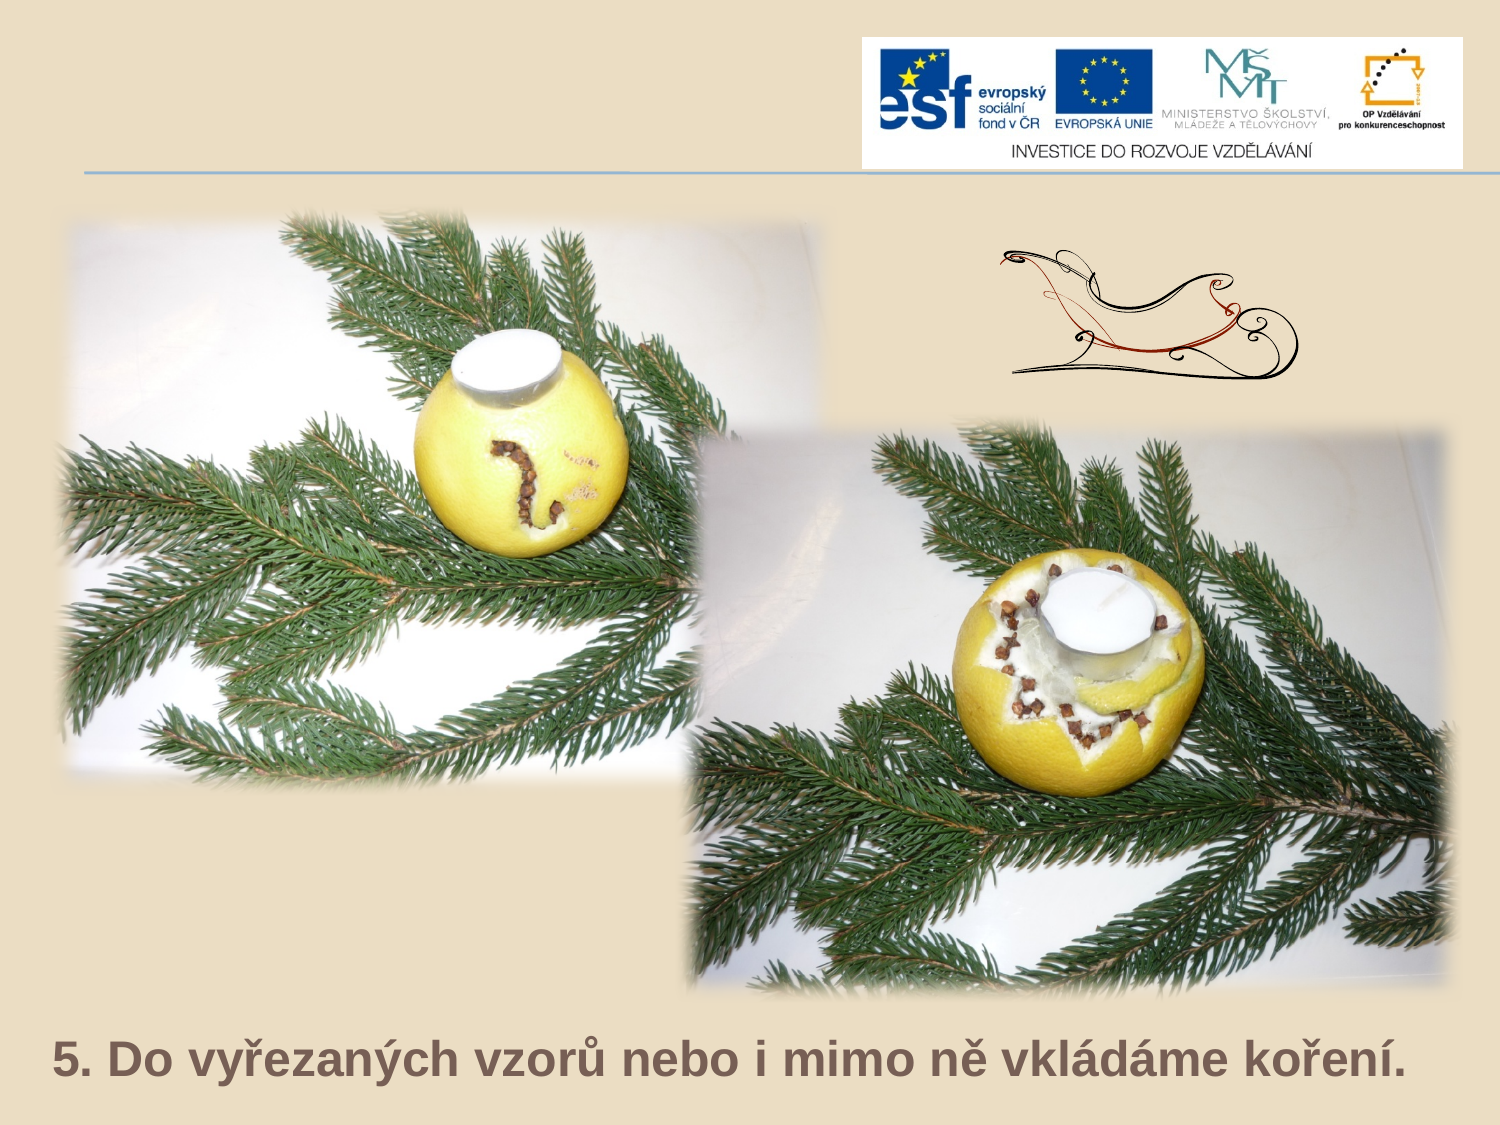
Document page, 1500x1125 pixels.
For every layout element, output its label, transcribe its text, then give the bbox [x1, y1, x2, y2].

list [49, 204, 838, 796]
title 5. Do vyřezaných vzorů nebo i mimo ně vkládáme koření. [37, 987, 1475, 1125]
picture [861, 37, 1463, 169]
picture [674, 412, 1463, 1004]
picture [999, 249, 1300, 380]
